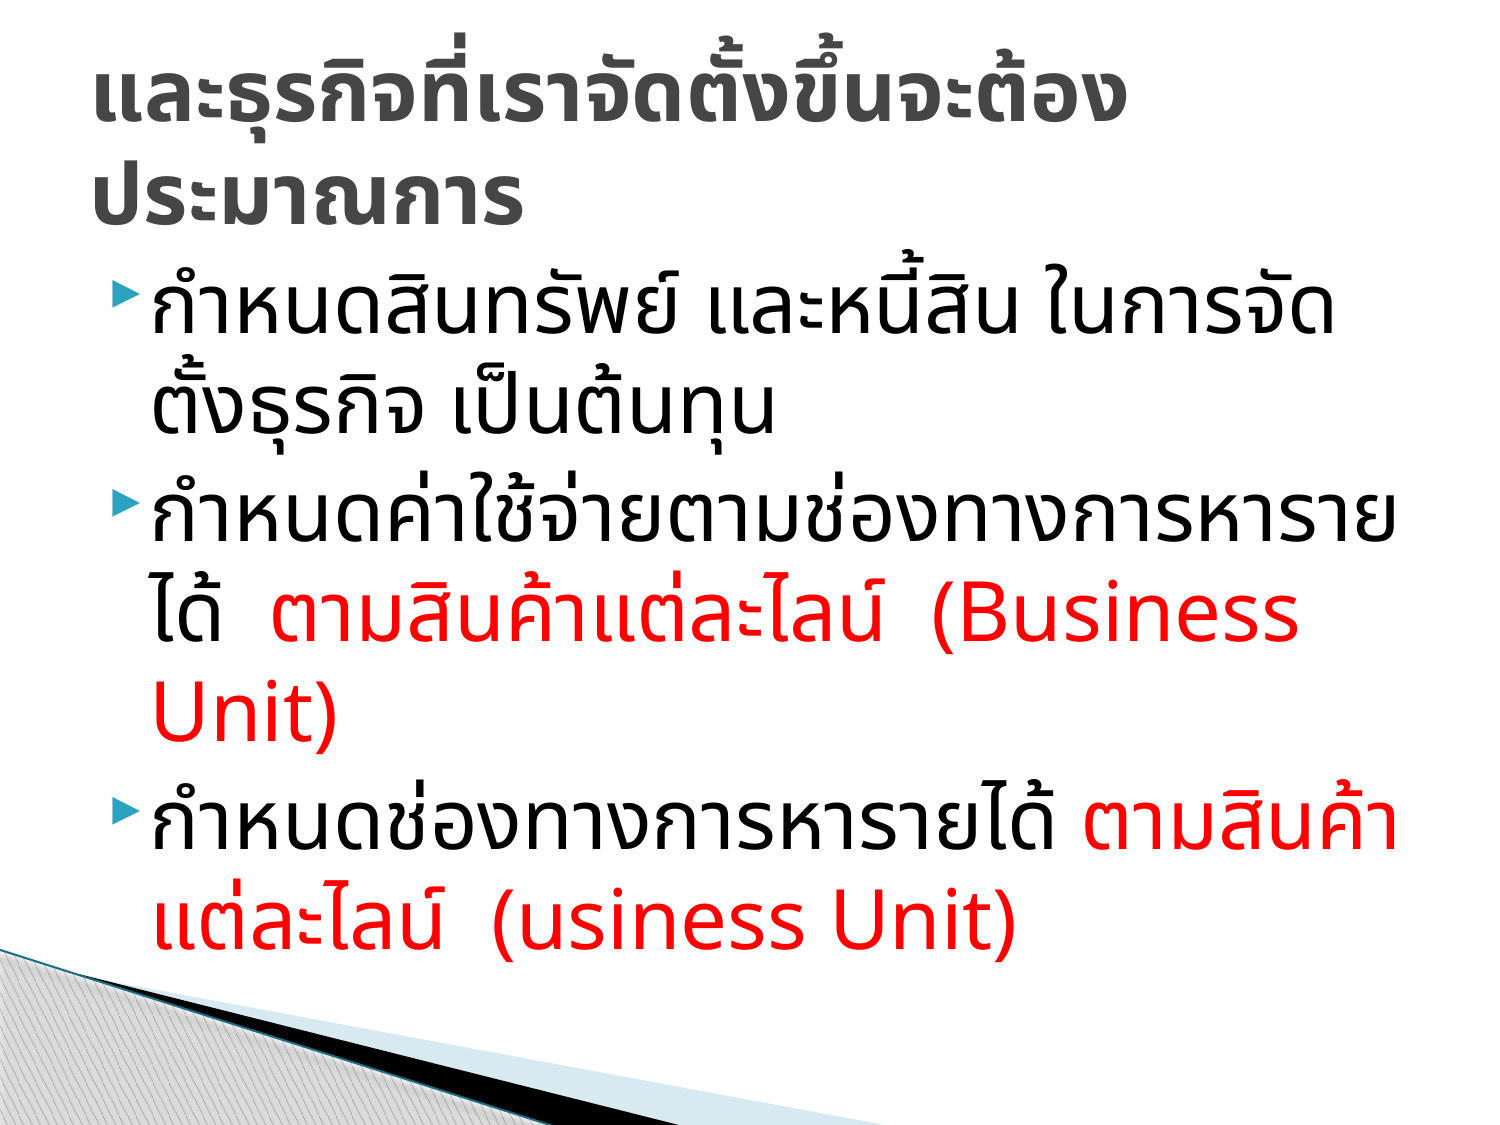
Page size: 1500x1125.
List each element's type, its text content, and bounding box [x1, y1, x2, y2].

title และธุรกิจที่เราจัดตั้งขึ้นจะต้องประมาณการ [75, 45, 1425, 233]
list กำหนดสินทรัพย์ และหนี้สิน ในการจัดตั้งธุรกิจ เป็นต้นทุน กำหนดค่าใช้จ่ายตามช่องทางการหารายได้ ตามสินค้าแต่ละไลน์ (Business Unit) กำหนดช่องทางการหารายได้ ตามสินค้าแต่ละไลน์ (usiness Unit) [75, 243, 1425, 986]
